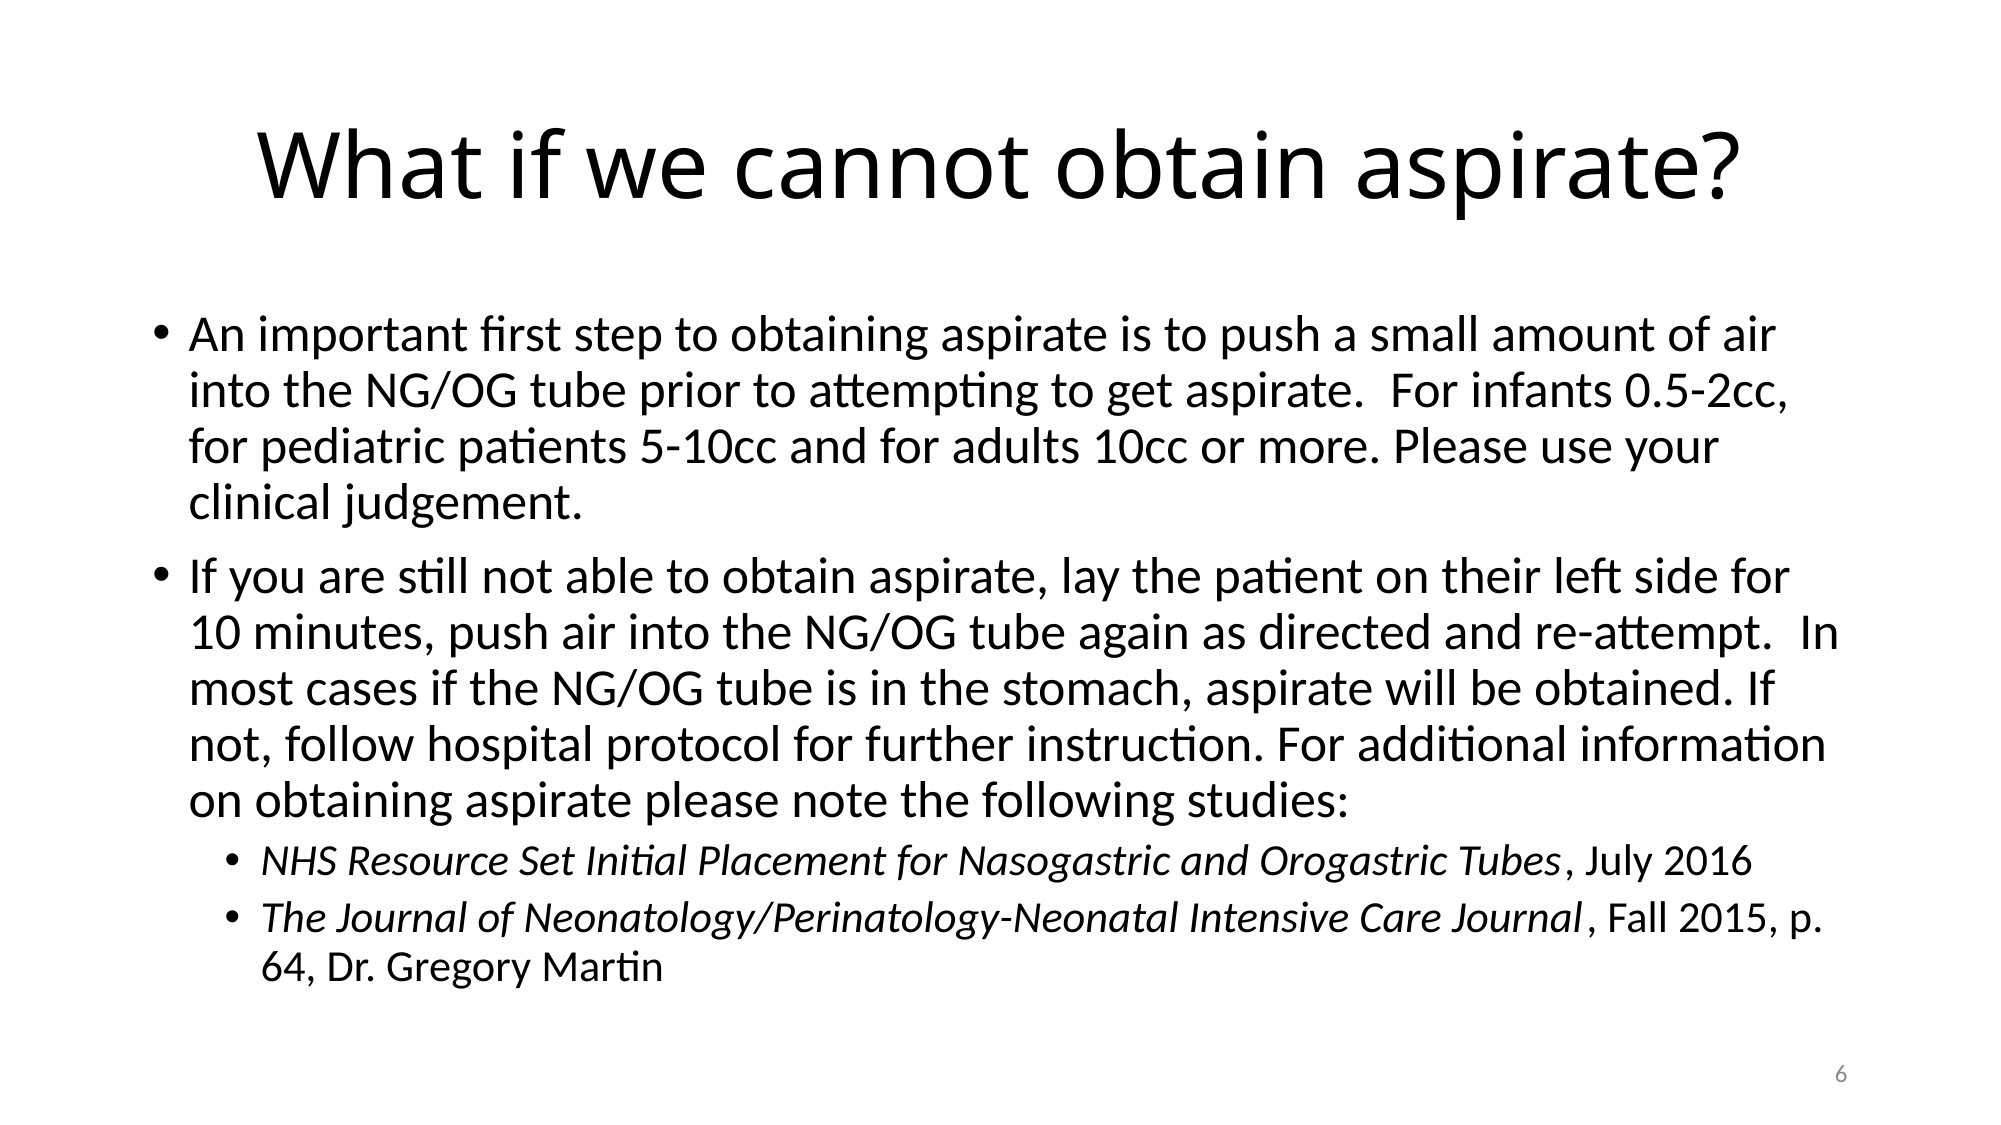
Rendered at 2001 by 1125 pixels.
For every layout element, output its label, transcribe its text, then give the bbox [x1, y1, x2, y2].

title What if we cannot obtain aspirate? [137, 59, 1863, 278]
list An important first step to obtaining aspirate is to push a small amount of air into the NG/OG tube prior to attempting to get aspirate. For infants 0.5-2cc, for pediatric patients 5-10cc and for adults 10cc or more. Please use your clinical judgement. If you are still not able to obtain aspirate, lay the patient on their left side for 10 minutes, push air into the NG/OG tube again as directed and re-attempt. In most cases if the NG/OG tube is in the stomach, aspirate will be obtained. If not, follow hospital protocol for further instruction. For additional information on obtaining aspirate please note the following studies: NHS Resource Set Initial Placement for Nasogastric and Orogastric Tubes, July 2016 The Journal of Neonatology/Perinatology-Neonatal Intensive Care Journal, Fall 2015, p. 64, Dr. Gregory Martin [137, 299, 1863, 1014]
slide_number 6 [1412, 1042, 1863, 1103]
